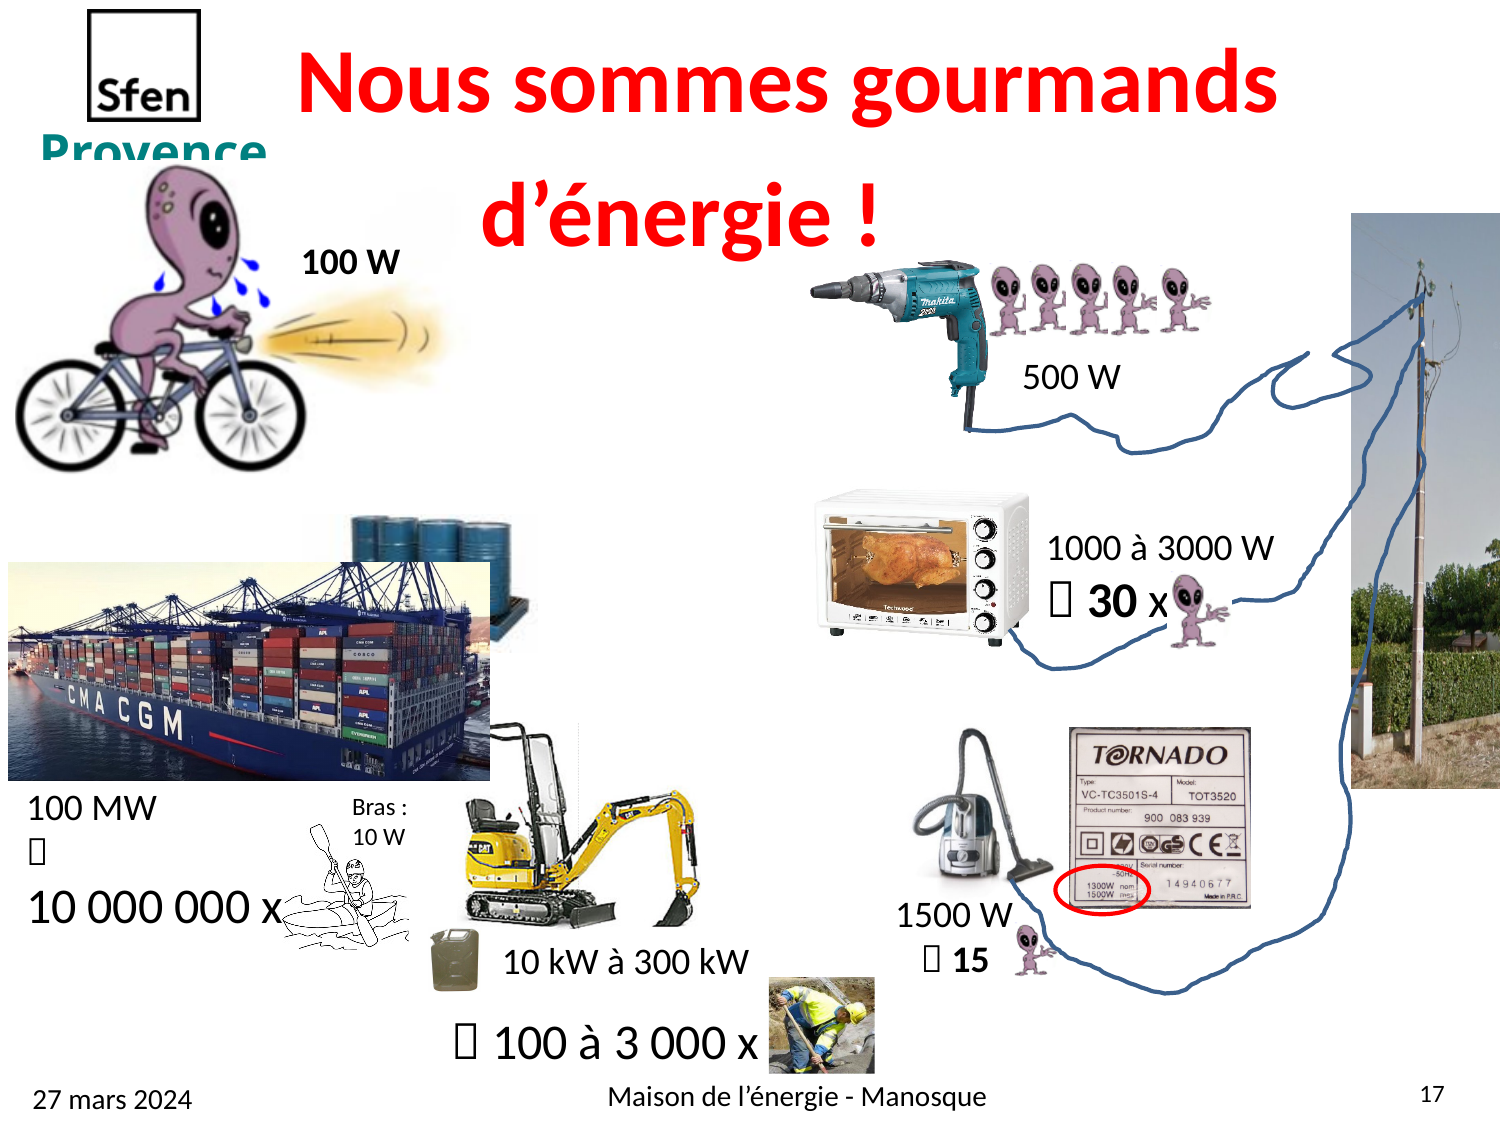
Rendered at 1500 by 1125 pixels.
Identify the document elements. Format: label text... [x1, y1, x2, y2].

text_box d’énergie ! [429, 142, 935, 278]
text_box Nous sommes gourmands [200, 10, 1376, 142]
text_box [15, 160, 471, 483]
picture [87, 9, 201, 122]
picture [1351, 213, 1500, 789]
slide_number 17 [1404, 1070, 1500, 1125]
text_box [877, 677, 1425, 994]
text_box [422, 722, 875, 1080]
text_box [7, 514, 539, 950]
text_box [809, 316, 1423, 670]
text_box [810, 259, 1424, 316]
